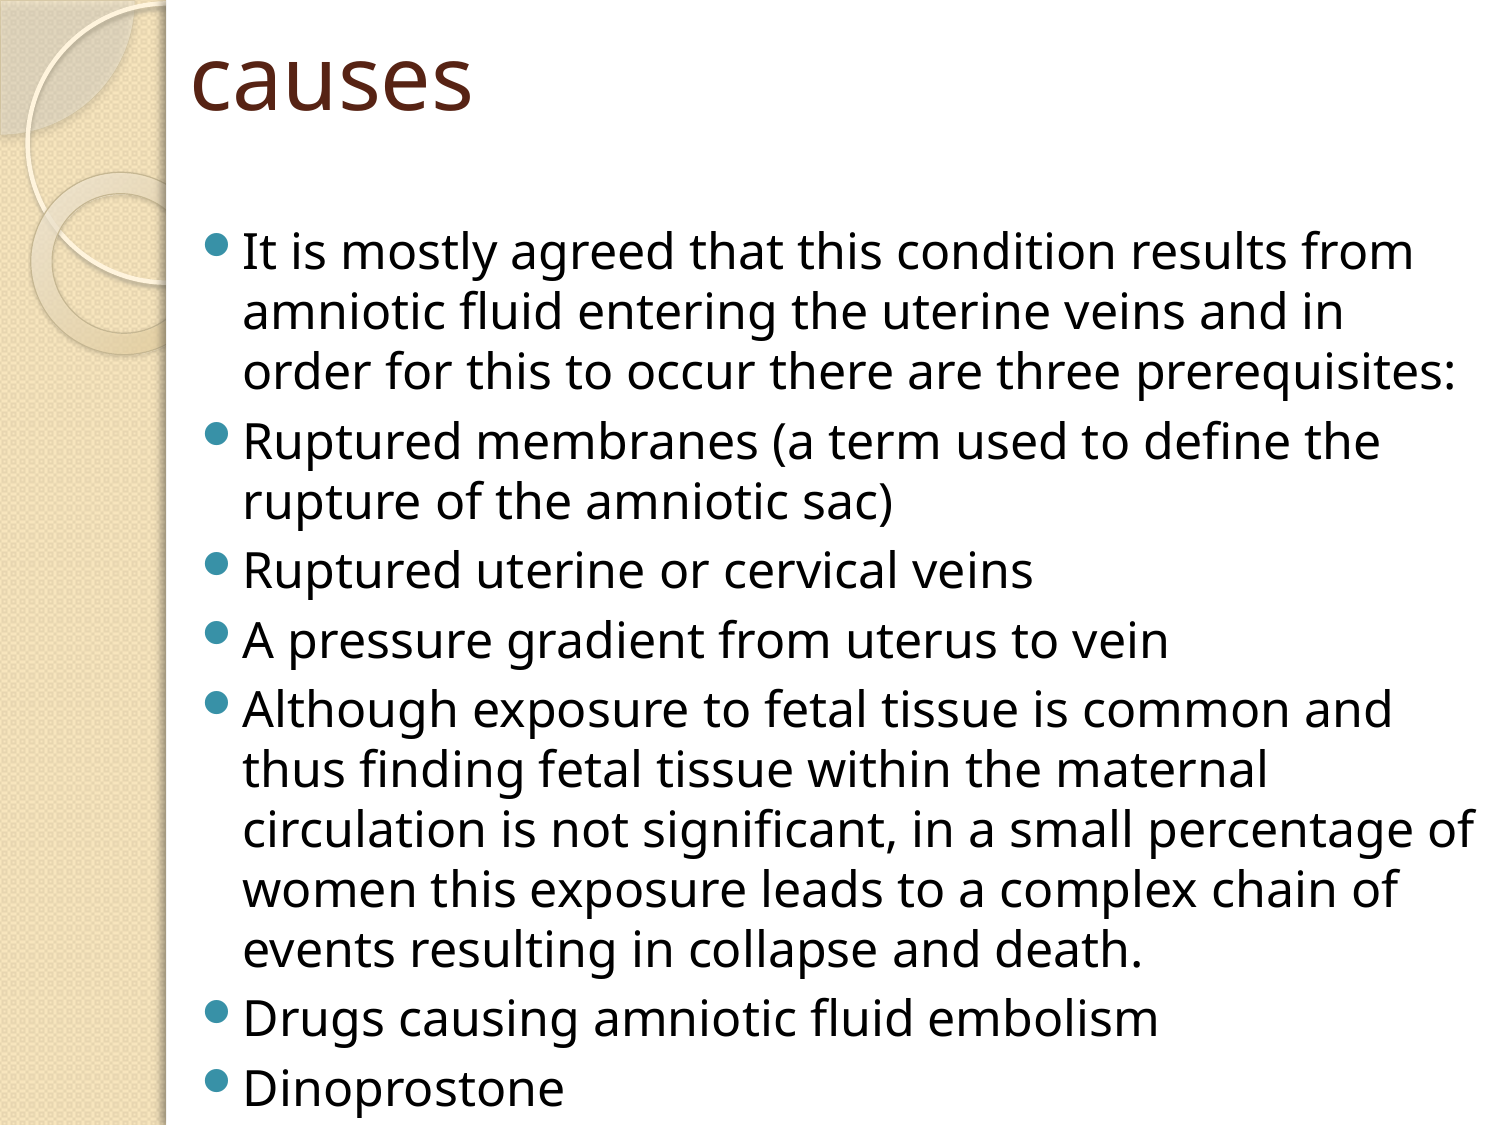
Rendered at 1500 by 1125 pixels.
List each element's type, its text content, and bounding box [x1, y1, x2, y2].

list It is mostly agreed that this condition results from amniotic fluid entering the uterine veins and in order for this to occur there are three prerequisites: Ruptured membranes (a term used to define the rupture of the amniotic sac) Ruptured uterine or cervical veins A pressure gradient from uterus to vein Although exposure to fetal tissue is common and thus finding fetal tissue within the maternal circulation is not significant, in a small percentage of women this exposure leads to a complex chain of events resulting in collapse and death. Drugs causing amniotic fluid embolism Dinoprostone [174, 212, 1500, 1125]
title causes [174, 0, 1466, 150]
